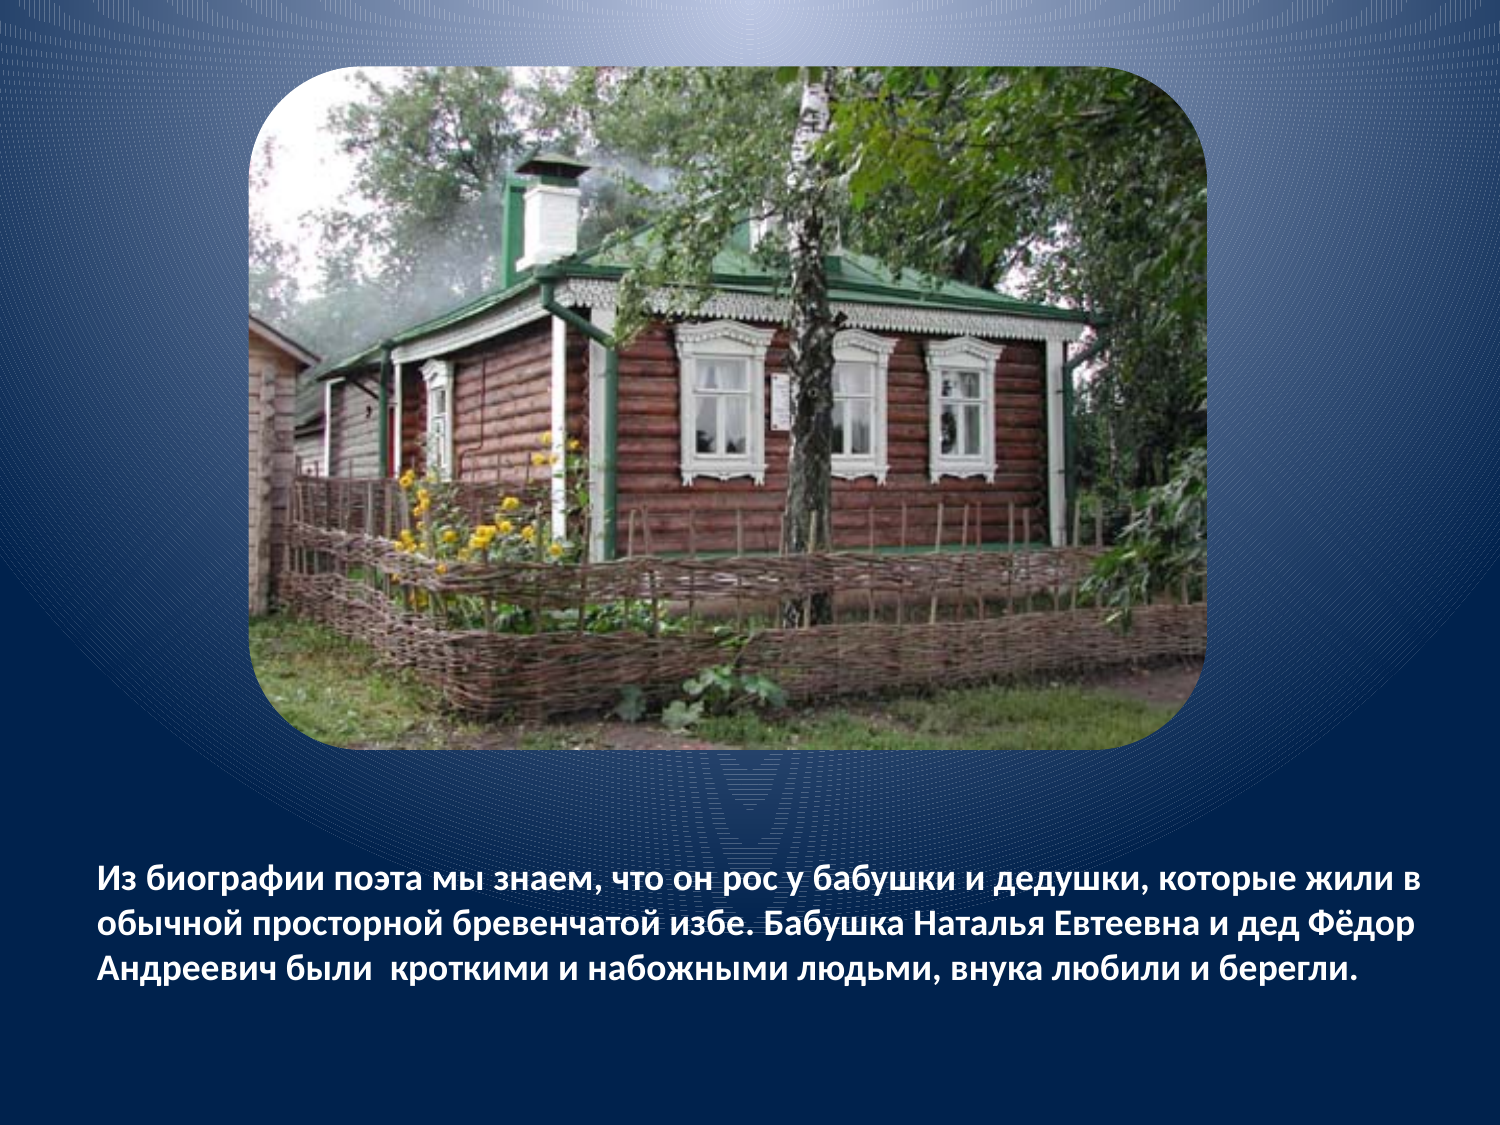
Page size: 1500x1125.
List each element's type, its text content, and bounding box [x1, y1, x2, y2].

text_box Из биографии поэта мы знаем, что он рос у бабушки и дедушки, которые жили в обычной просторной бревенчатой избе. Бабушка Наталья Евтеевна и дед Фёдор Андреевич были кроткими и набожными людьми, внука любили и берегли. [82, 846, 1454, 1041]
picture [248, 66, 1208, 751]
